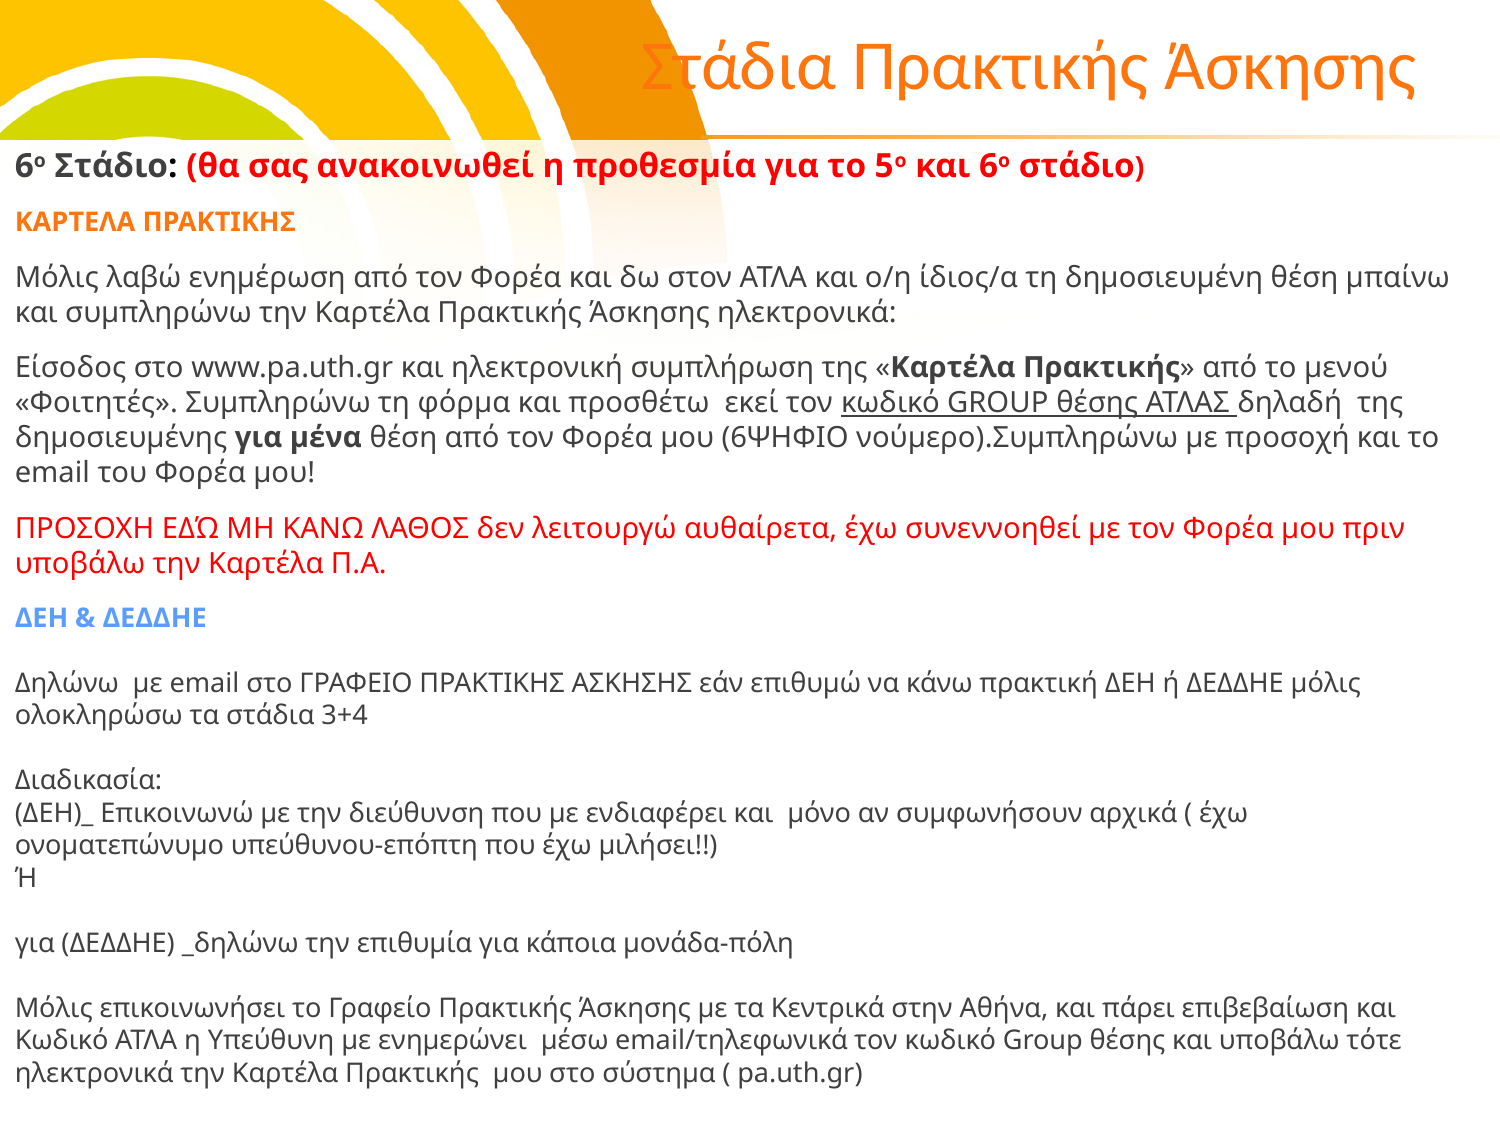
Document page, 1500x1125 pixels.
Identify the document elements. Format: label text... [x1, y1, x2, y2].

picture [0, 0, 1500, 136]
picture [0, 587, 1500, 1125]
text_box ΔΕΗ & ΔΕΔΔΗΕ Δηλώνω με email στο ΓΡΑΦΕΙΟ ΠΡΑΚΤΙΚΗΣ ΑΣΚΗΣΗΣ εάν επιθυμώ να κάνω πρακτική ΔΕΗ ή ΔΕΔΔΗΕ μόλις ολοκληρώσω τα στάδια 3+4 Διαδικασία: (ΔΕΗ)_ Επικοινωνώ με την διεύθυνση που με ενδιαφέρει και μόνο αν συμφωνήσουν αρχικά ( έχω ονοματεπώνυμο υπεύθυνου-επόπτη που έχω μιλήσει!!) Ή για (ΔΕΔΔΗΕ) _δηλώνω την επιθυμία για κάποια μονάδα-πόλη Μόλις επικοινωνήσει το Γραφείο Πρακτικής Άσκησης με τα Κεντρικά στην Αθήνα, και πάρει επιβεβαίωση και Κωδικό ΑΤΛΑ η Υπεύθυνη με ενημερώνει μέσω email/τηλεφωνικά τον κωδικό Group θέσης και υποβάλω τότε ηλεκτρονικά την Καρτέλα Πρακτικής μου στο σύστημα ( pa.uth.gr) [0, 592, 1428, 1095]
text_box 6ο Στάδιο: (θα σας ανακοινωθεί η προθεσμία για το 5ο και 6ο στάδιο) ΚΑΡΤΕΛΑ ΠΡΑΚΤΙΚΗΣ Μόλις λαβώ ενημέρωση από τον Φορέα και δω στον ΑΤΛΑ και ο/η ίδιος/α τη δημοσιευμένη θέση μπαίνω και συμπληρώνω την Καρτέλα Πρακτικής Άσκησης ηλεκτρονικά: Είσοδος στο www.pa.uth.gr και ηλεκτρονική συμπλήρωση της «Καρτέλα Πρακτικής» από το μενού «Φοιτητές». Συμπληρώνω τη φόρμα και προσθέτω εκεί τον κωδικό GROUP θέσης ΑΤΛΑΣ δηλαδή της δημοσιευμένης για μένα θέση από τον Φορέα μου (6ΨΗΦΙΟ νούμερο).Συμπληρώνω με προσοχή και το email του Φορέα μου! ΠΡΟΣΟΧΗ ΕΔΏ ΜΗ ΚΑΝΩ ΛΑΘΟΣ δεν λειτουργώ αυθαίρετα, έχω συνεννοηθεί με τον Φορέα μου πριν υποβάλω την Καρτέλα Π.Α. [0, 136, 1500, 587]
title Στάδια Πρακτικής Άσκησης [98, 11, 1449, 112]
